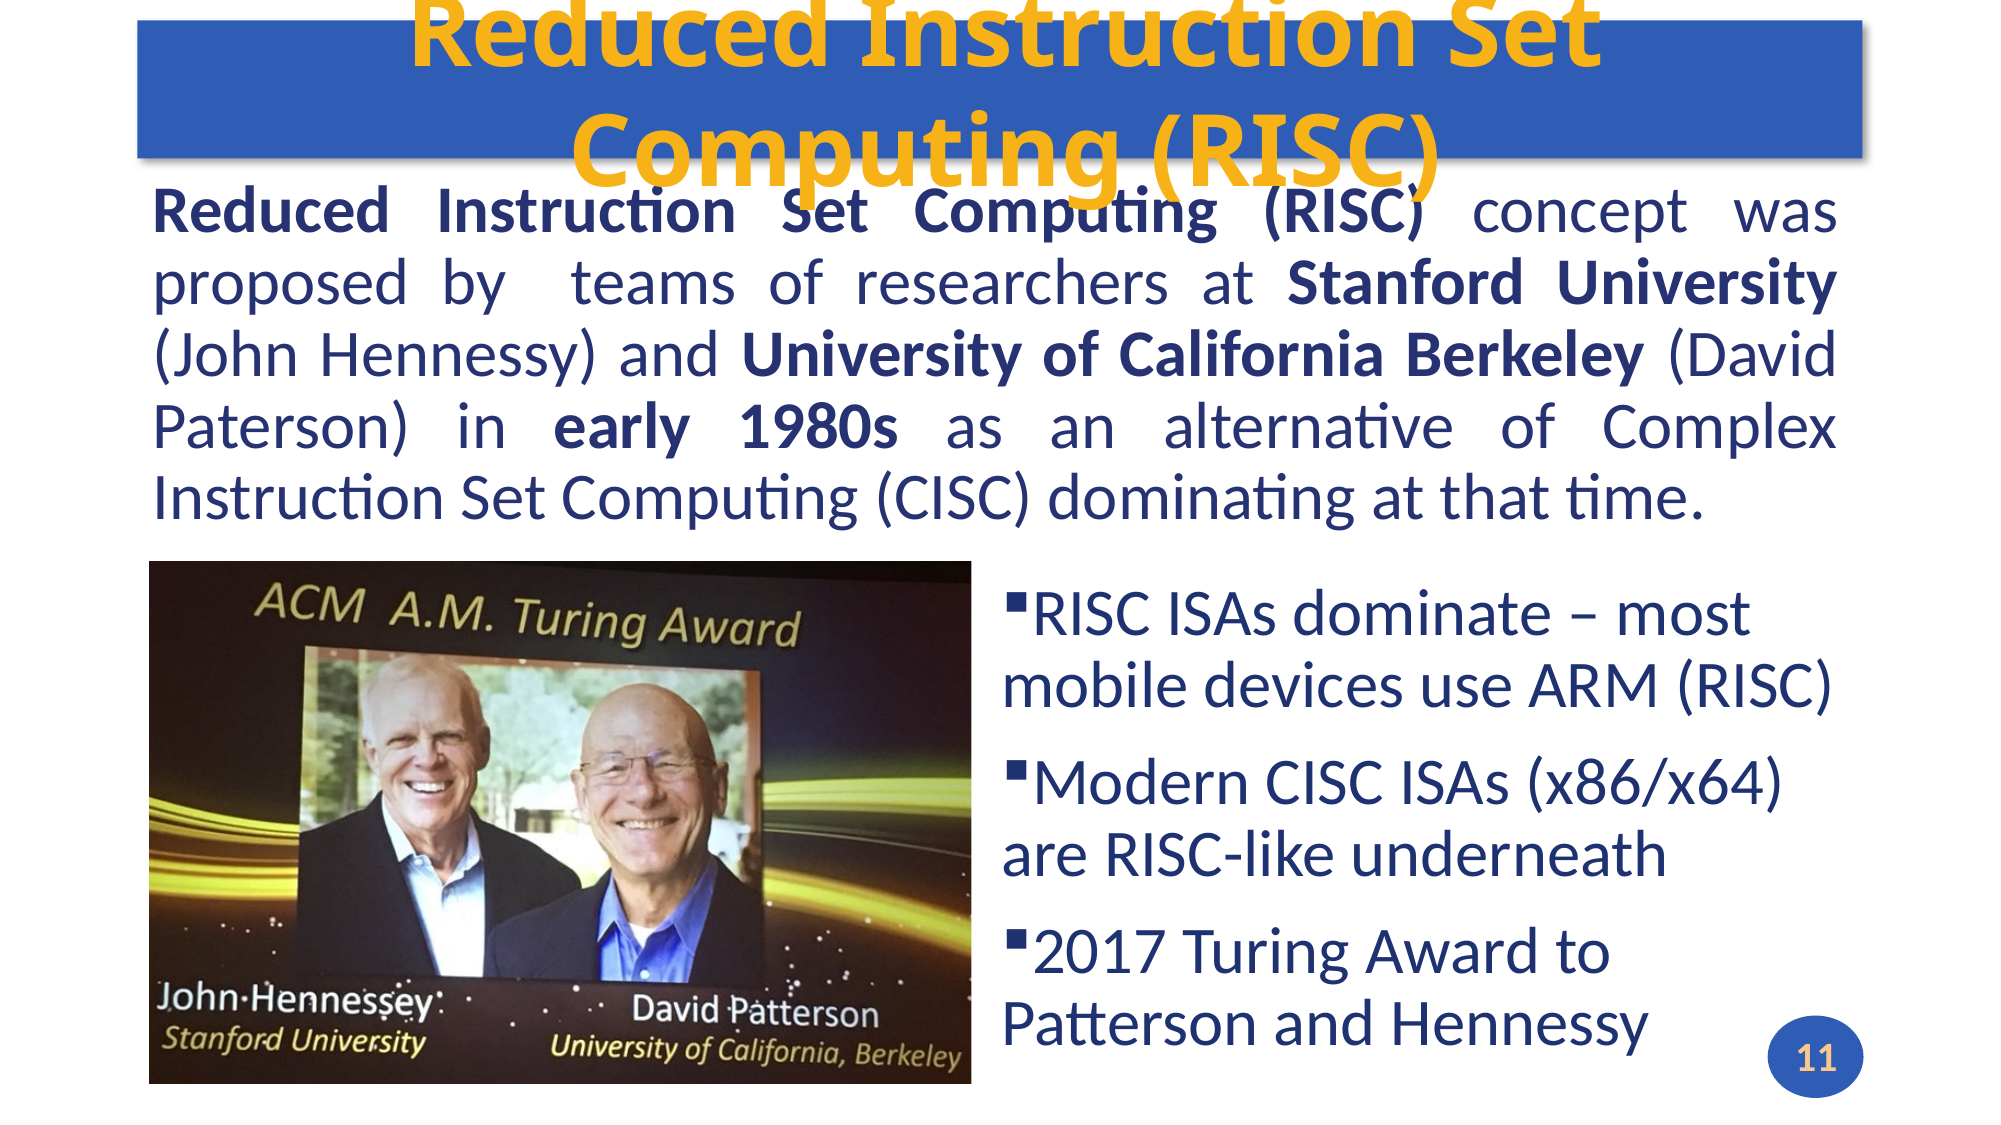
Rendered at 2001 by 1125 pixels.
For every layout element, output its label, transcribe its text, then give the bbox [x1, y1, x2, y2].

title Reduced Instruction Set Computing (RISC) [137, 17, 1863, 156]
text_box RISC ISAs dominate – most mobile devices use ARM (RISC) Modern CISC ISAs (x86/x64) are RISC-like underneath 2017 Turing Award to Patterson and Hennessy [989, 529, 1880, 1109]
picture [148, 561, 972, 1084]
list Reduced Instruction Set Computing (RISC) concept was proposed by teams of researchers at Stanford University (John Hennessy) and University of California Berkeley (David Paterson) in early 1980s as an alternative of Complex Instruction Set Computing (CISC) dominating at that time. [137, 167, 1854, 571]
